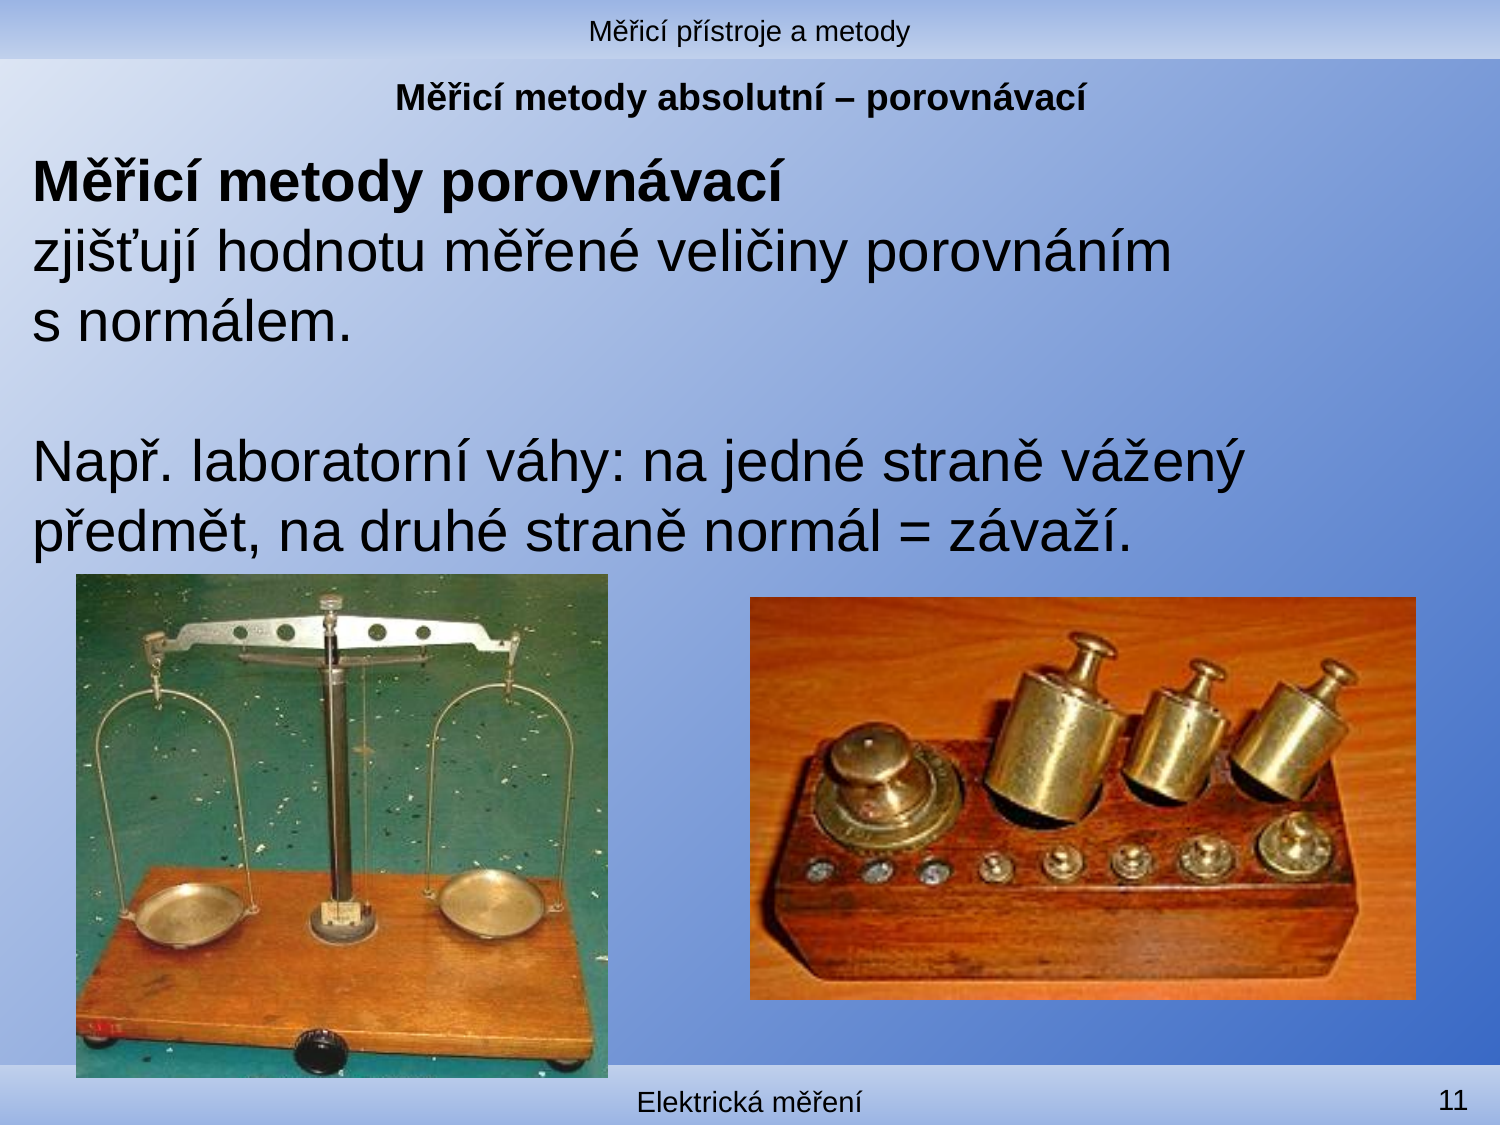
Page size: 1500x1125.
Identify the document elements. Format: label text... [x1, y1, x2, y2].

picture [76, 573, 609, 1078]
text_box Měřicí metody porovnávací zjišťují hodnotu měřené veličiny porovnáním s normálem. Např. laboratorní váhy: na jedné straně vážený předmět, na druhé straně normál = závaží. [17, 135, 1483, 641]
picture [749, 597, 1416, 1000]
title Měřicí metody absolutní – porovnávací [76, 65, 1427, 127]
footer Elektrická měření [0, 1065, 1500, 1125]
slide_number Měřicí přístroje a metody [0, 0, 1500, 59]
slide_number 11 [1399, 1063, 1484, 1124]
